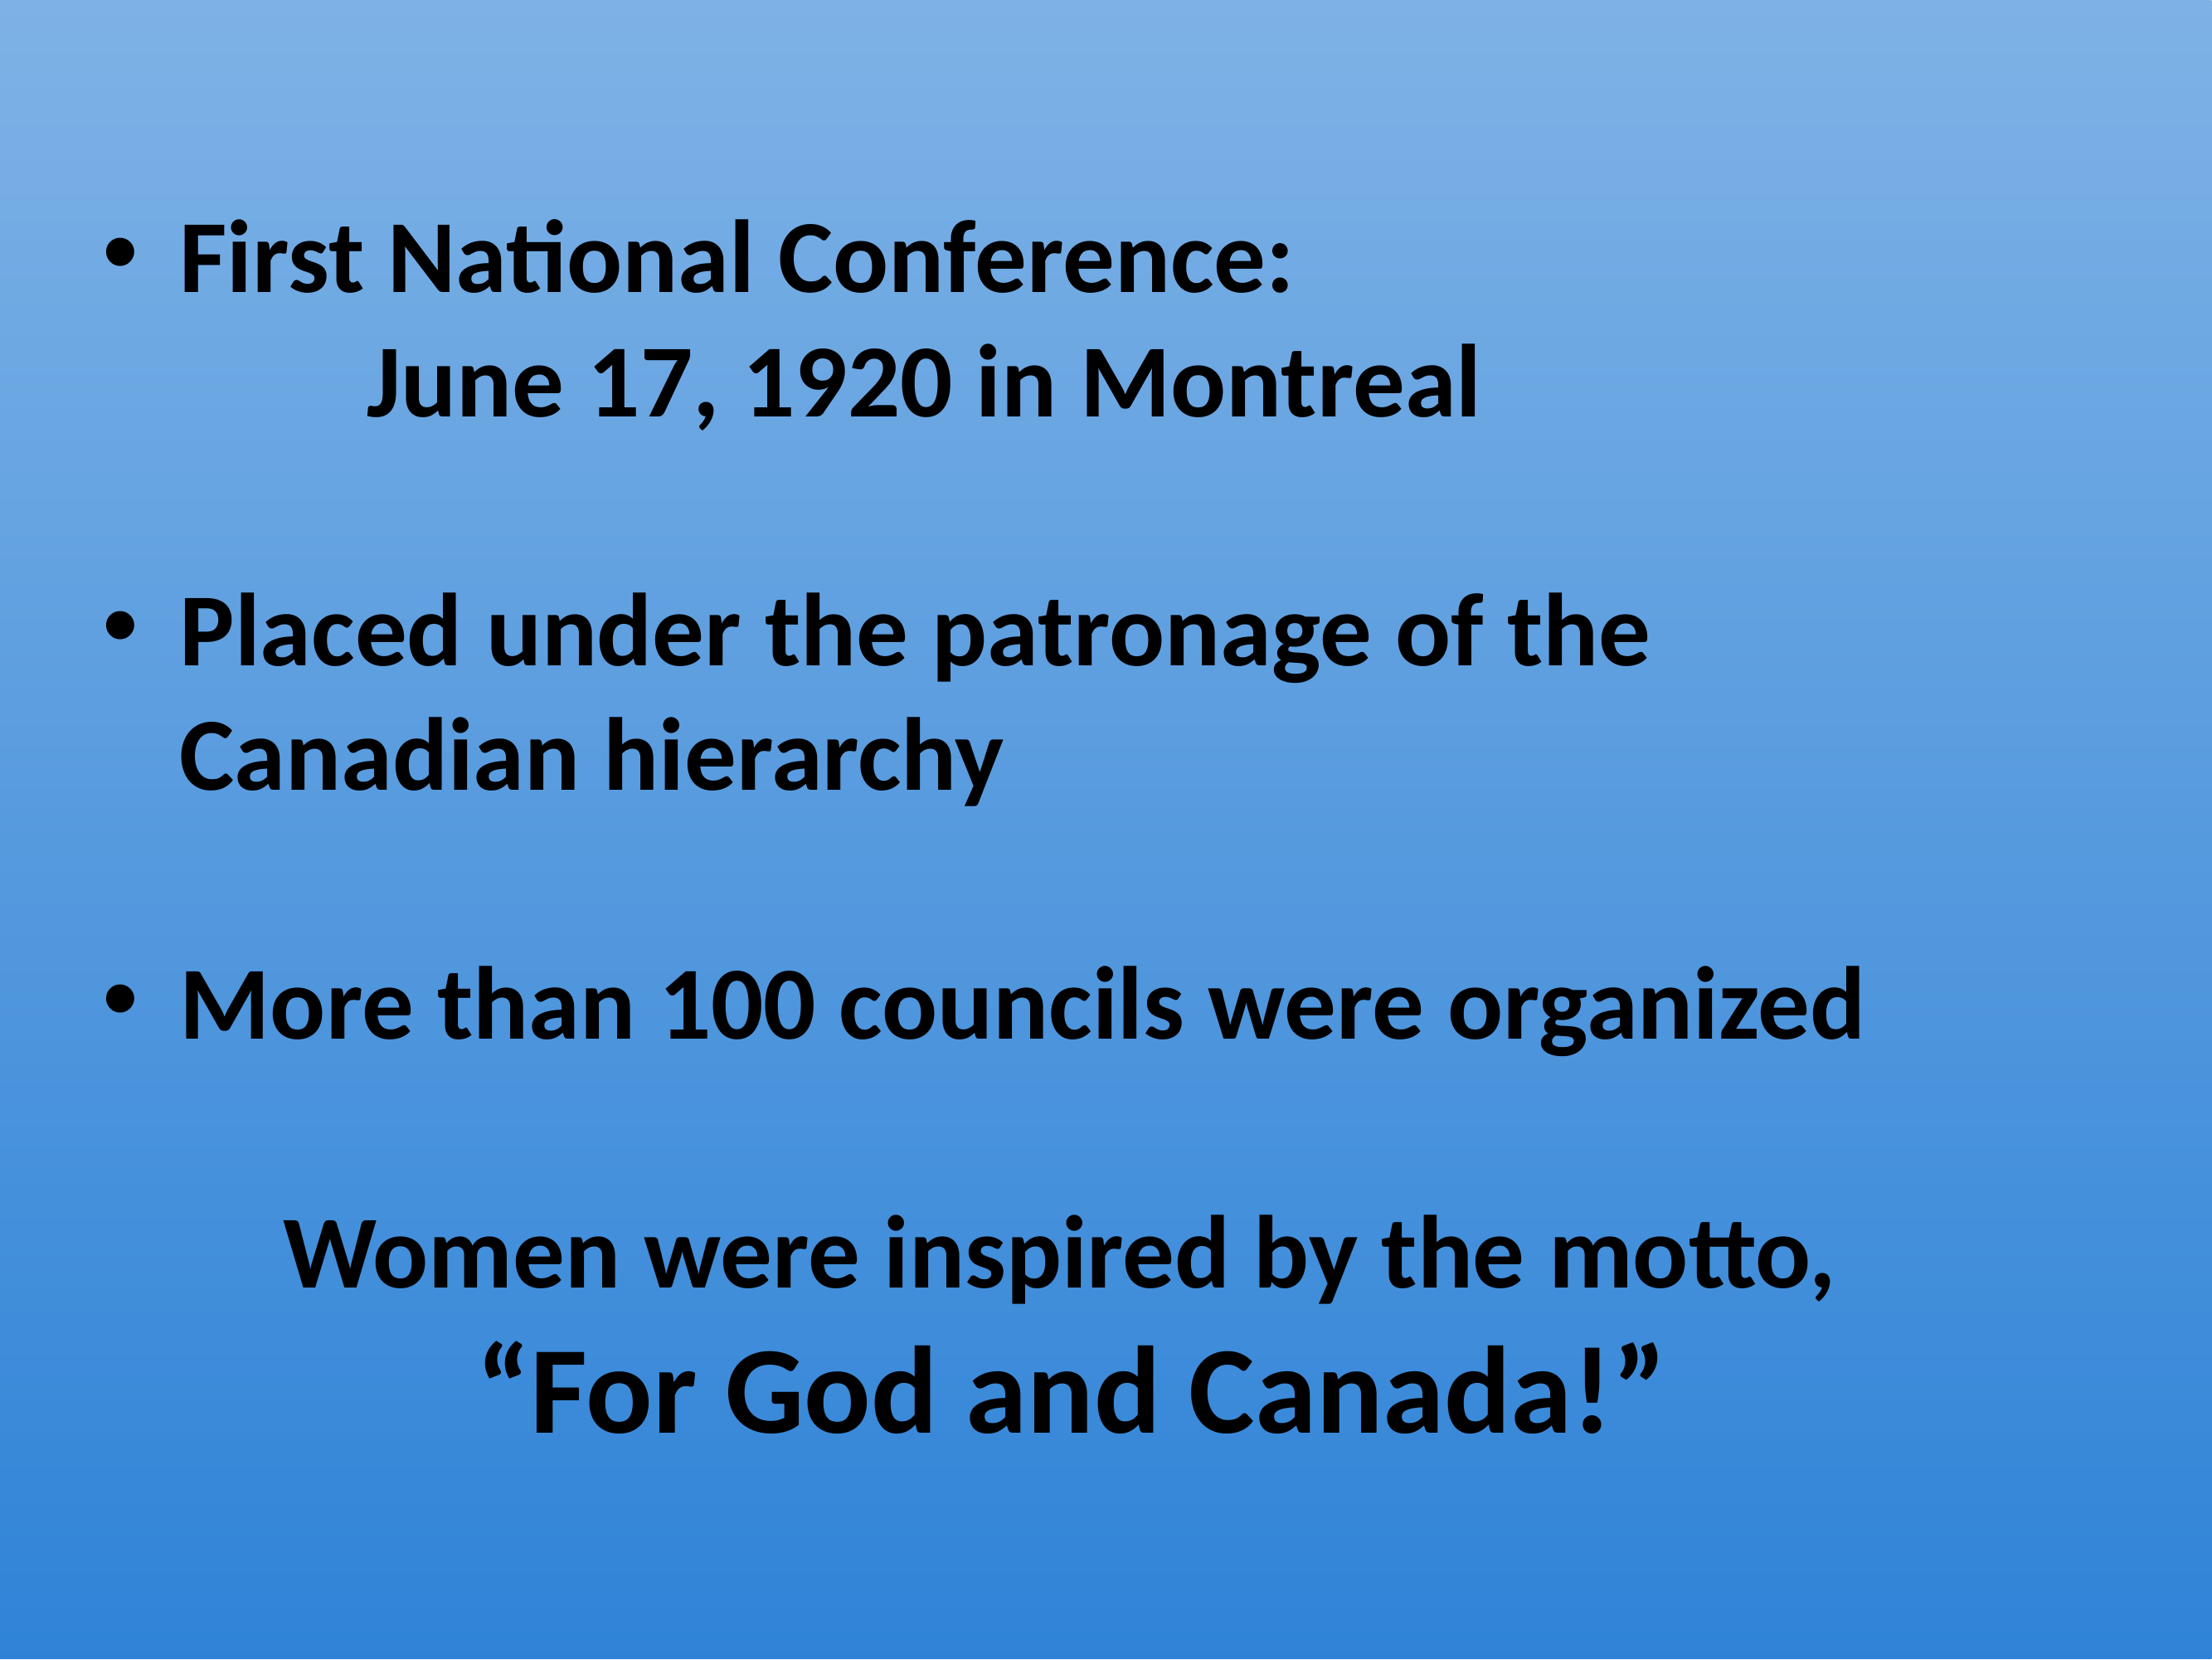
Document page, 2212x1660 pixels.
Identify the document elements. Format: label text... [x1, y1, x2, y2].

text_box First National Conference: June 17, 1920 in Montreal Placed under the patronage of the Canadian hierarchy More than 100 councils were organized Women were inspired by the motto, “For God and Canada!” [90, 182, 2055, 1464]
